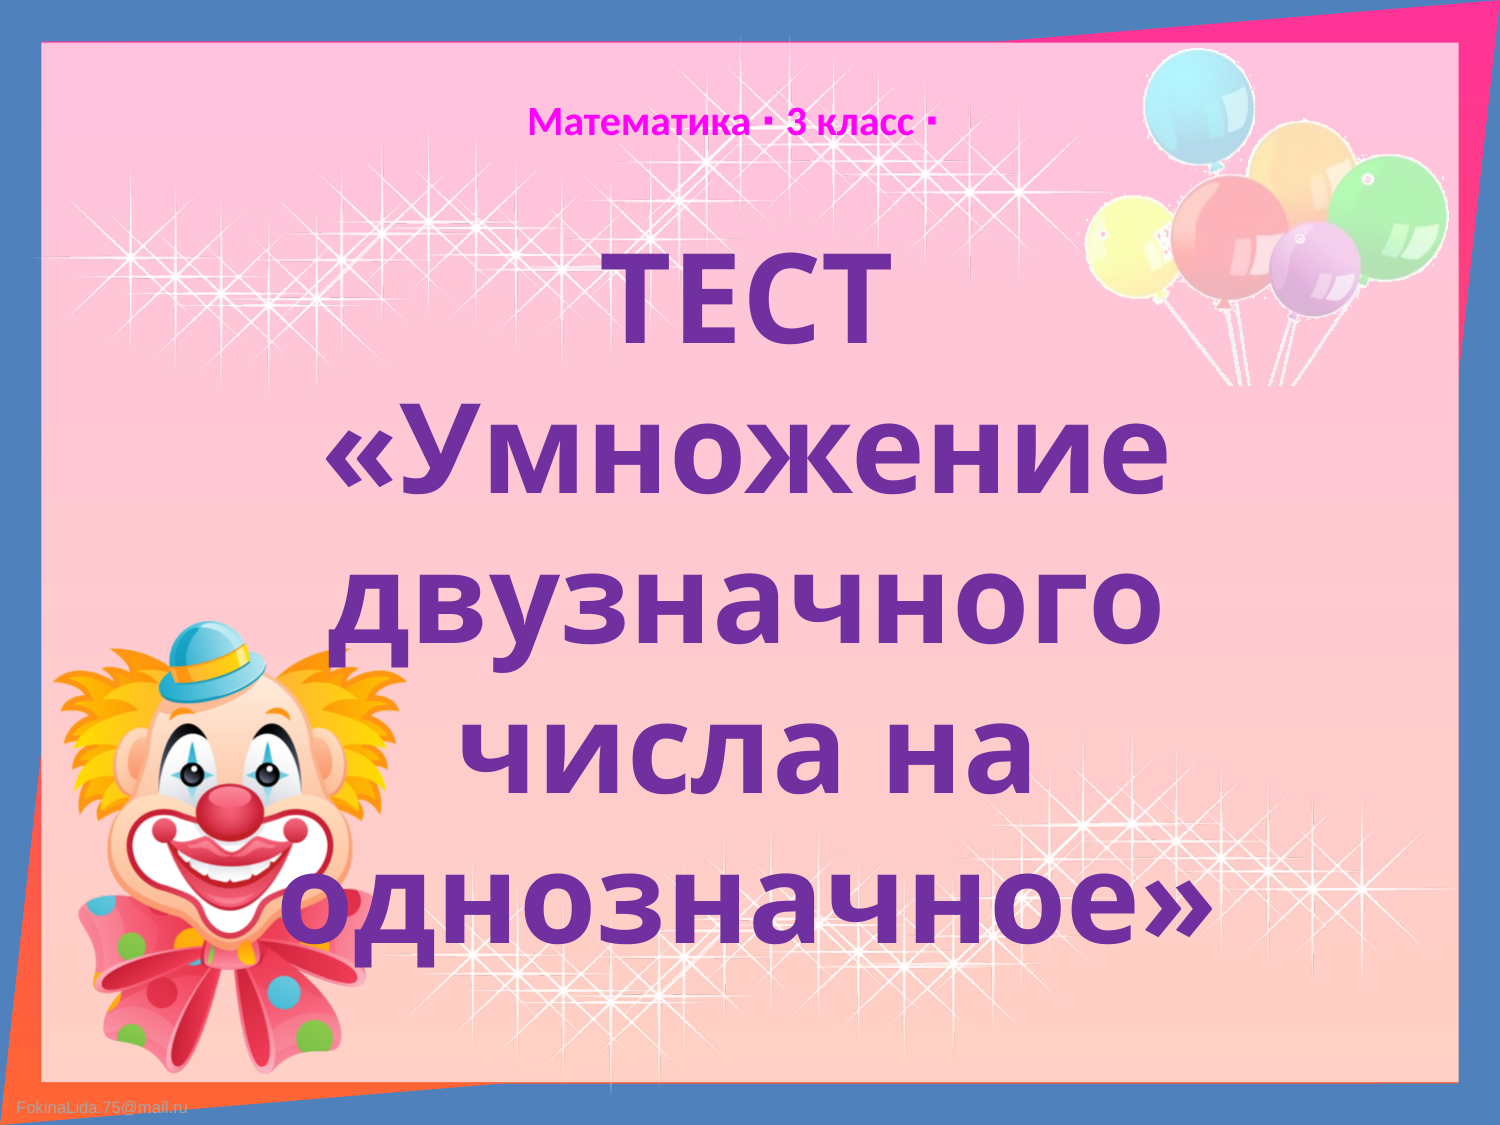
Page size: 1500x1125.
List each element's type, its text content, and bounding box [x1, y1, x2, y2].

text_box Математика ∙ 3 класс ∙ [292, 86, 1184, 152]
picture [53, 621, 371, 1074]
picture [373, 728, 1459, 1098]
text_box ТЕСТ «Умножение двузначного числа на однозначное» [135, 210, 1359, 976]
picture [31, 31, 1116, 401]
